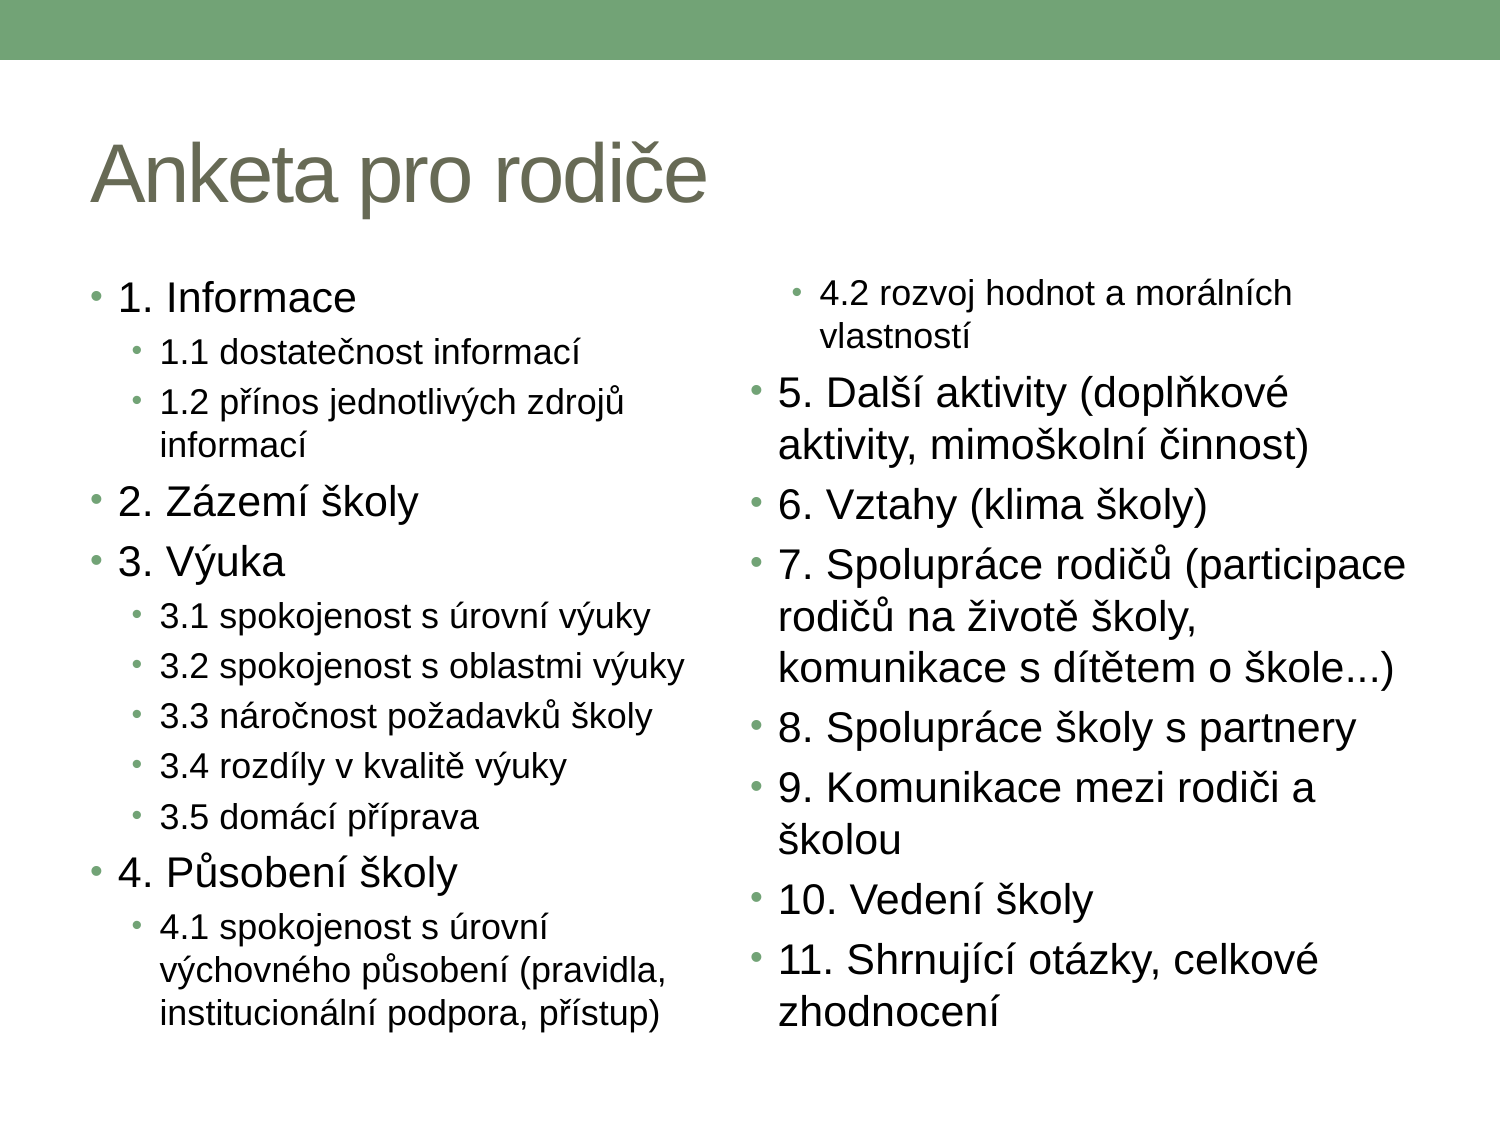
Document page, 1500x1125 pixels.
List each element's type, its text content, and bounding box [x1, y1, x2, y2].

title Anketa pro rodiče [75, 87, 1425, 250]
list 1. Informace 1.1 dostatečnost informací 1.2 přínos jednotlivých zdrojů informací 2. Zázemí školy 3. Výuka 3.1 spokojenost s úrovní výuky 3.2 spokojenost s oblastmi výuky 3.3 náročnost požadavků školy 3.4 rozdíly v kvalitě výuky 3.5 domácí příprava 4. Působení školy 4.1 spokojenost s úrovní výchovného působení (pravidla, institucionální podpora, přístup) 4.2 rozvoj hodnot a morálních vlastností 5. Další aktivity (doplňkové aktivity, mimoškolní činnost) 6. Vztahy (klima školy) 7. Spolupráce rodičů (participace rodičů na životě školy, komunikace s dítětem o škole...) 8. Spolupráce školy s partnery 9. Komunikace mezi rodiči a školou 10. Vedení školy 11. Shrnující otázky, celkové zhodnocení [75, 262, 1425, 1063]
